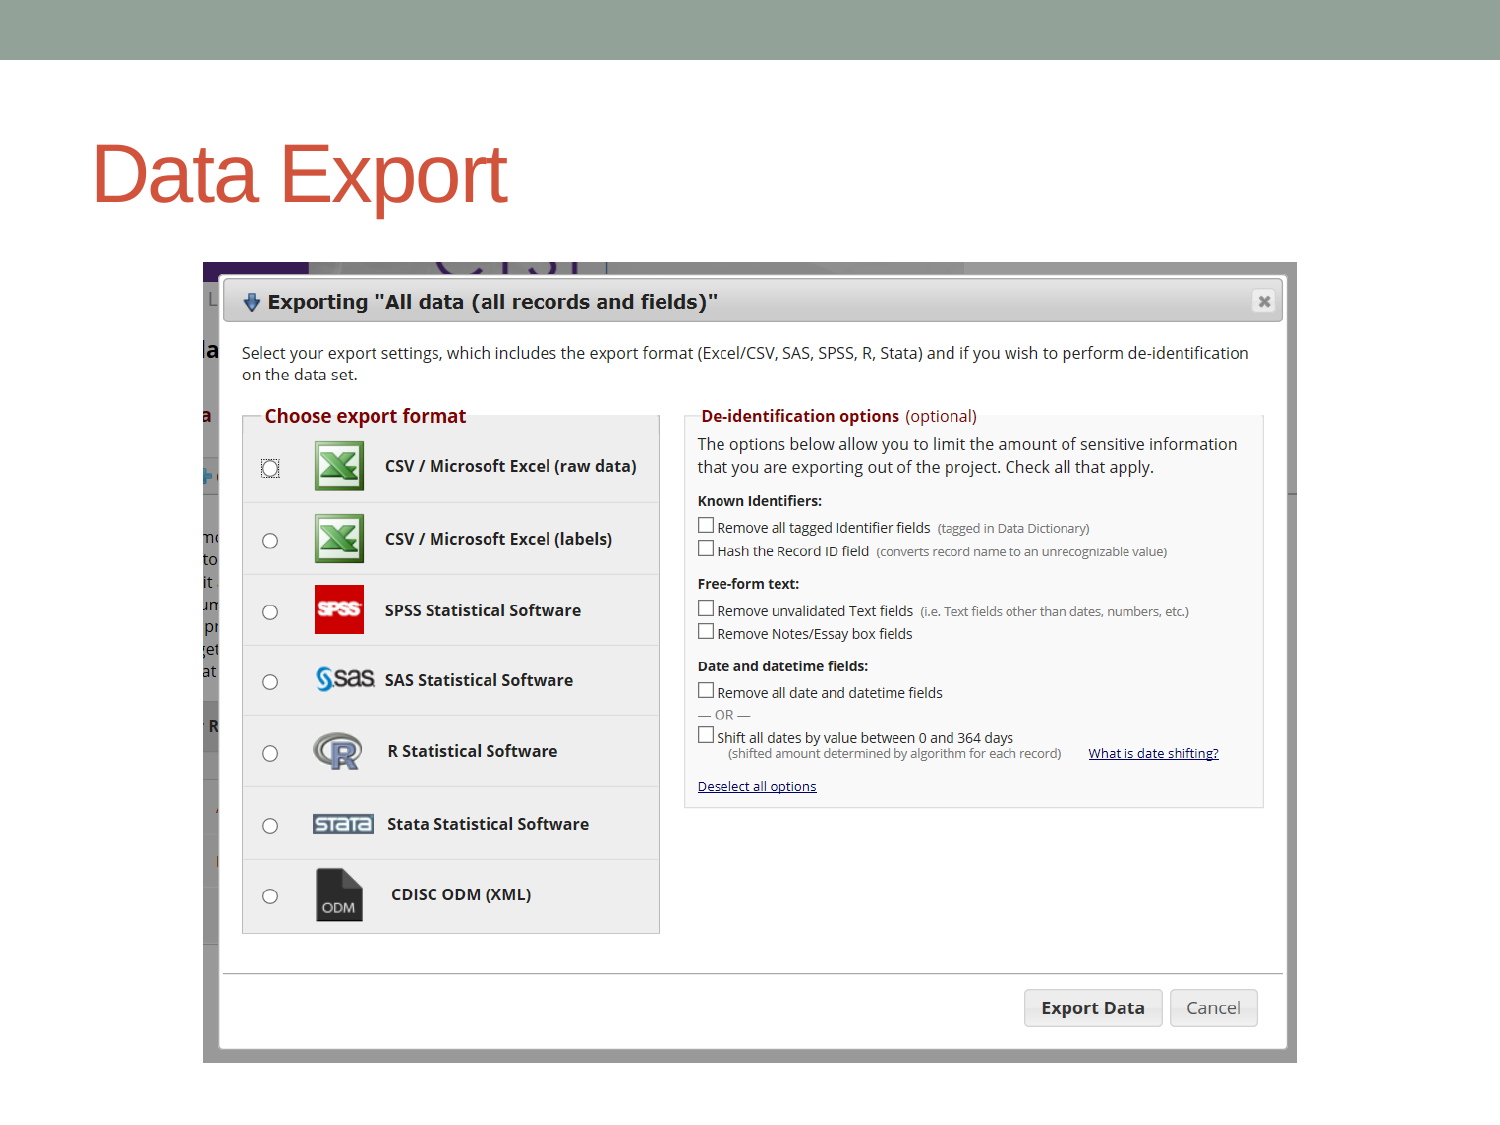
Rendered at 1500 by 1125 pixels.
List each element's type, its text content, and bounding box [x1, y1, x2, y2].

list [203, 262, 1297, 1063]
title Data Export [75, 87, 1425, 250]
